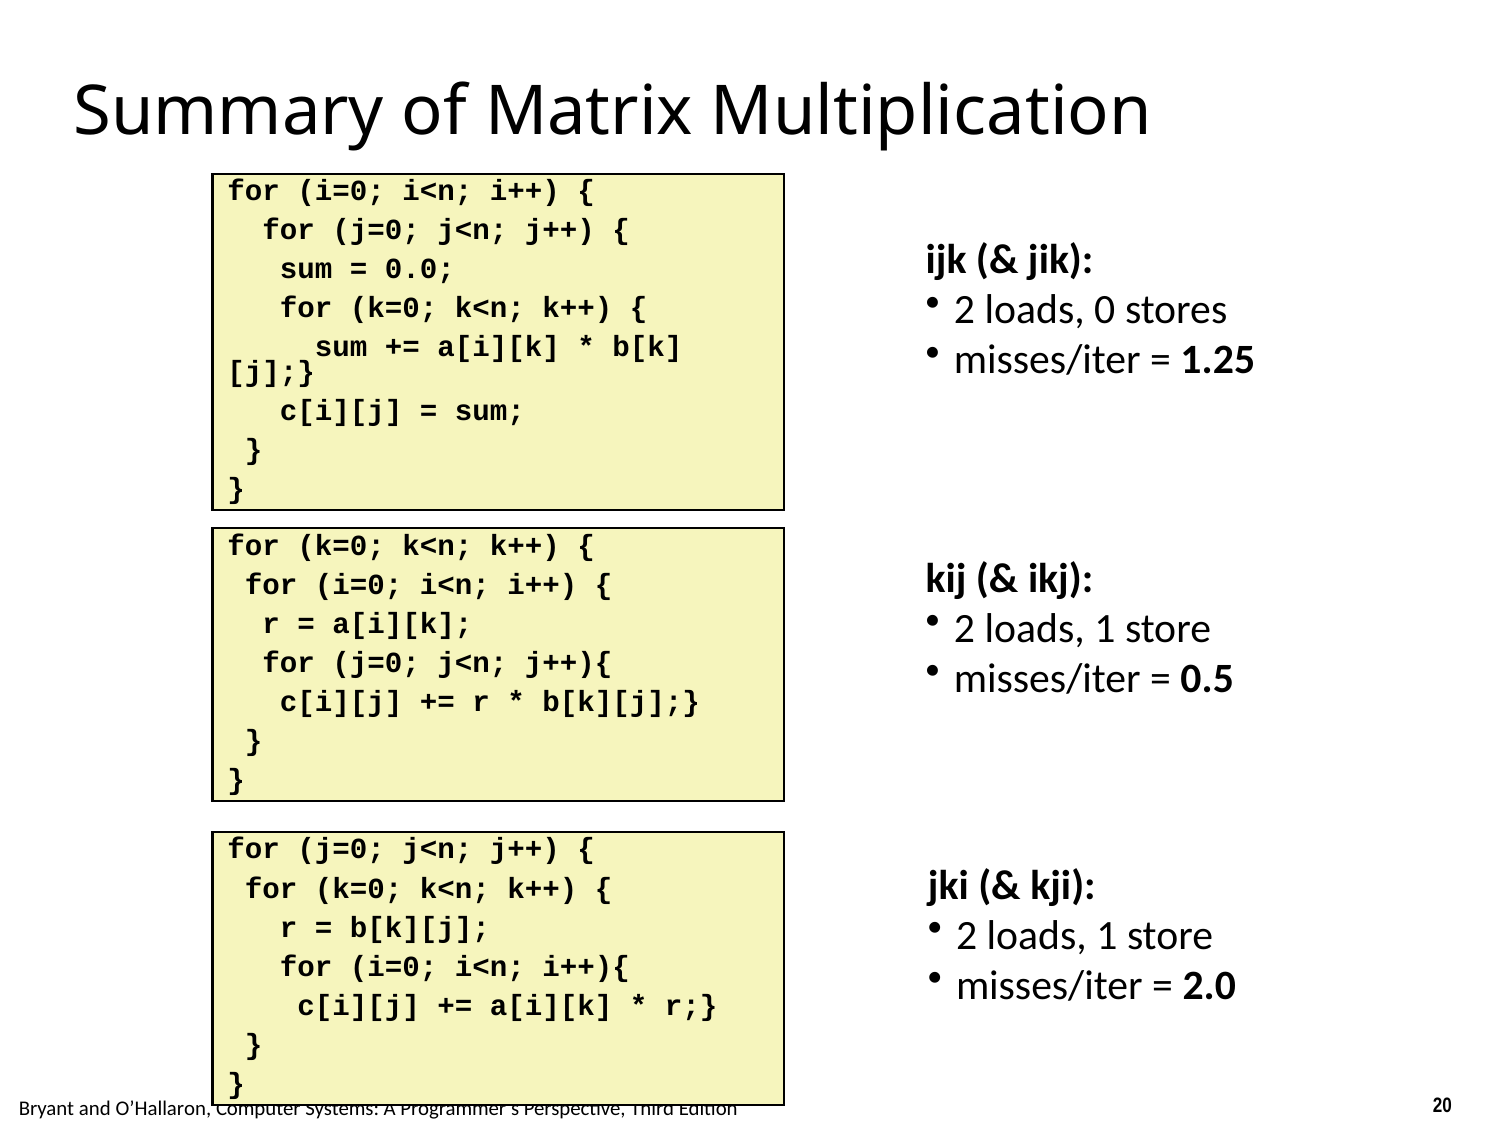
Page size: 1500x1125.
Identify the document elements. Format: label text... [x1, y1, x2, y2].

text_box jki (& kji): 2 loads, 1 store misses/iter = 2.0 [912, 850, 1252, 1016]
text_box for (k=0; k<n; k++) { for (i=0; i<n; i++) { r = a[i][k]; for (j=0; j<n; j++){ c[i][j] += r * b[k][j];} } } [212, 528, 784, 802]
text_box for (i=0; i<n; i++) { for (j=0; j<n; j++) { sum = 0.0; for (k=0; k<n; k++) { sum += a[i][k] * b[k][j];} c[i][j] = sum; } } [212, 173, 784, 511]
title Summary of Matrix Multiplication [58, 50, 1304, 175]
text_box ijk (& jik): 2 loads, 0 stores misses/iter = 1.25 [910, 224, 1271, 390]
text_box for (j=0; j<n; j++) { for (k=0; k<n; k++) { r = b[k][j]; for (i=0; i<n; i++){ c[i][j] += a[i][k] * r;} } } [212, 832, 784, 1106]
text_box kij (& ikj): 2 loads, 1 store misses/iter = 0.5 [910, 543, 1250, 709]
